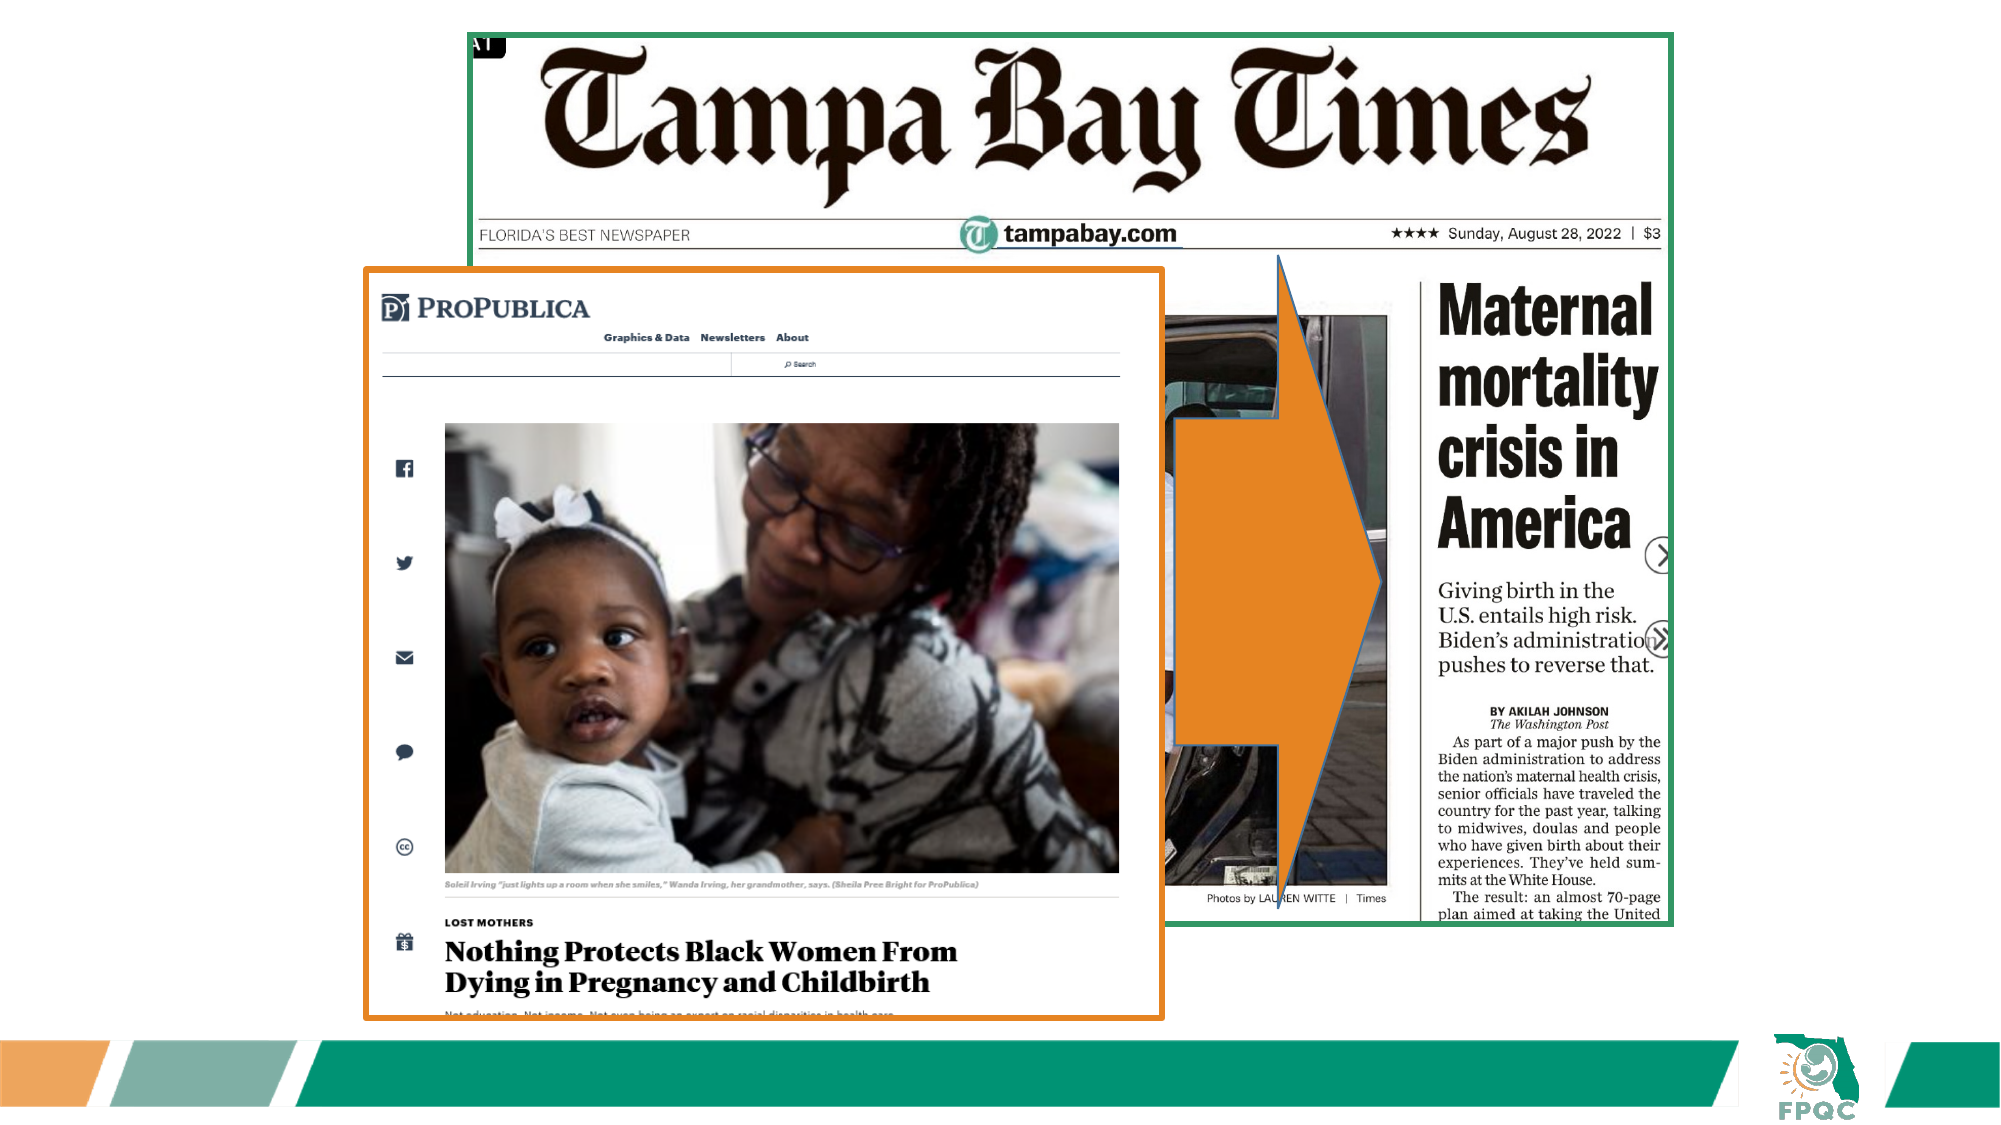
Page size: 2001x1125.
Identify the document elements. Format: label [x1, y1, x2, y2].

picture [369, 38, 1669, 1016]
picture [1758, 1027, 2000, 1125]
picture [0, 1040, 1739, 1107]
